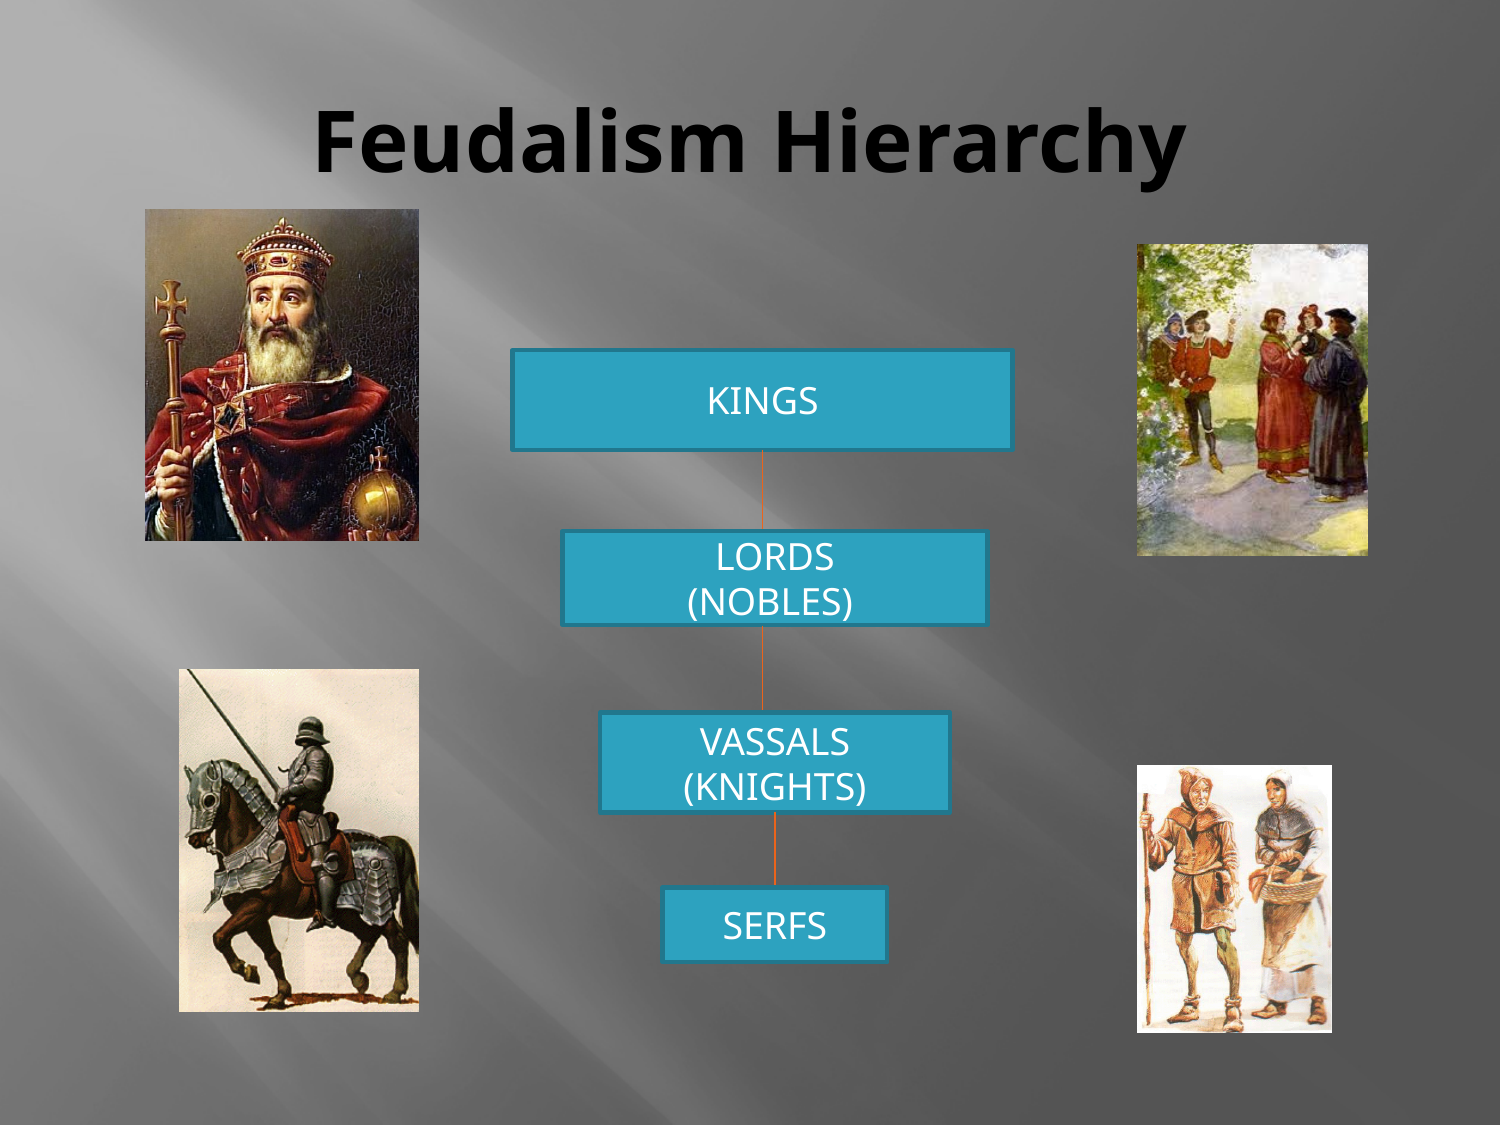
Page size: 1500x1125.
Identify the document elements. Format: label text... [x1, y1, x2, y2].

text_box VASSALS (KNIGHTS) [598, 710, 952, 815]
picture [179, 669, 420, 1013]
title Feudalism Hierarchy [75, 45, 1425, 233]
picture [1137, 244, 1368, 556]
text_box KINGS [510, 348, 1015, 452]
text_box SERFS [660, 885, 889, 964]
text_box LORDS (NOBLES) [560, 529, 990, 627]
picture [145, 209, 420, 541]
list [1137, 765, 1332, 1034]
